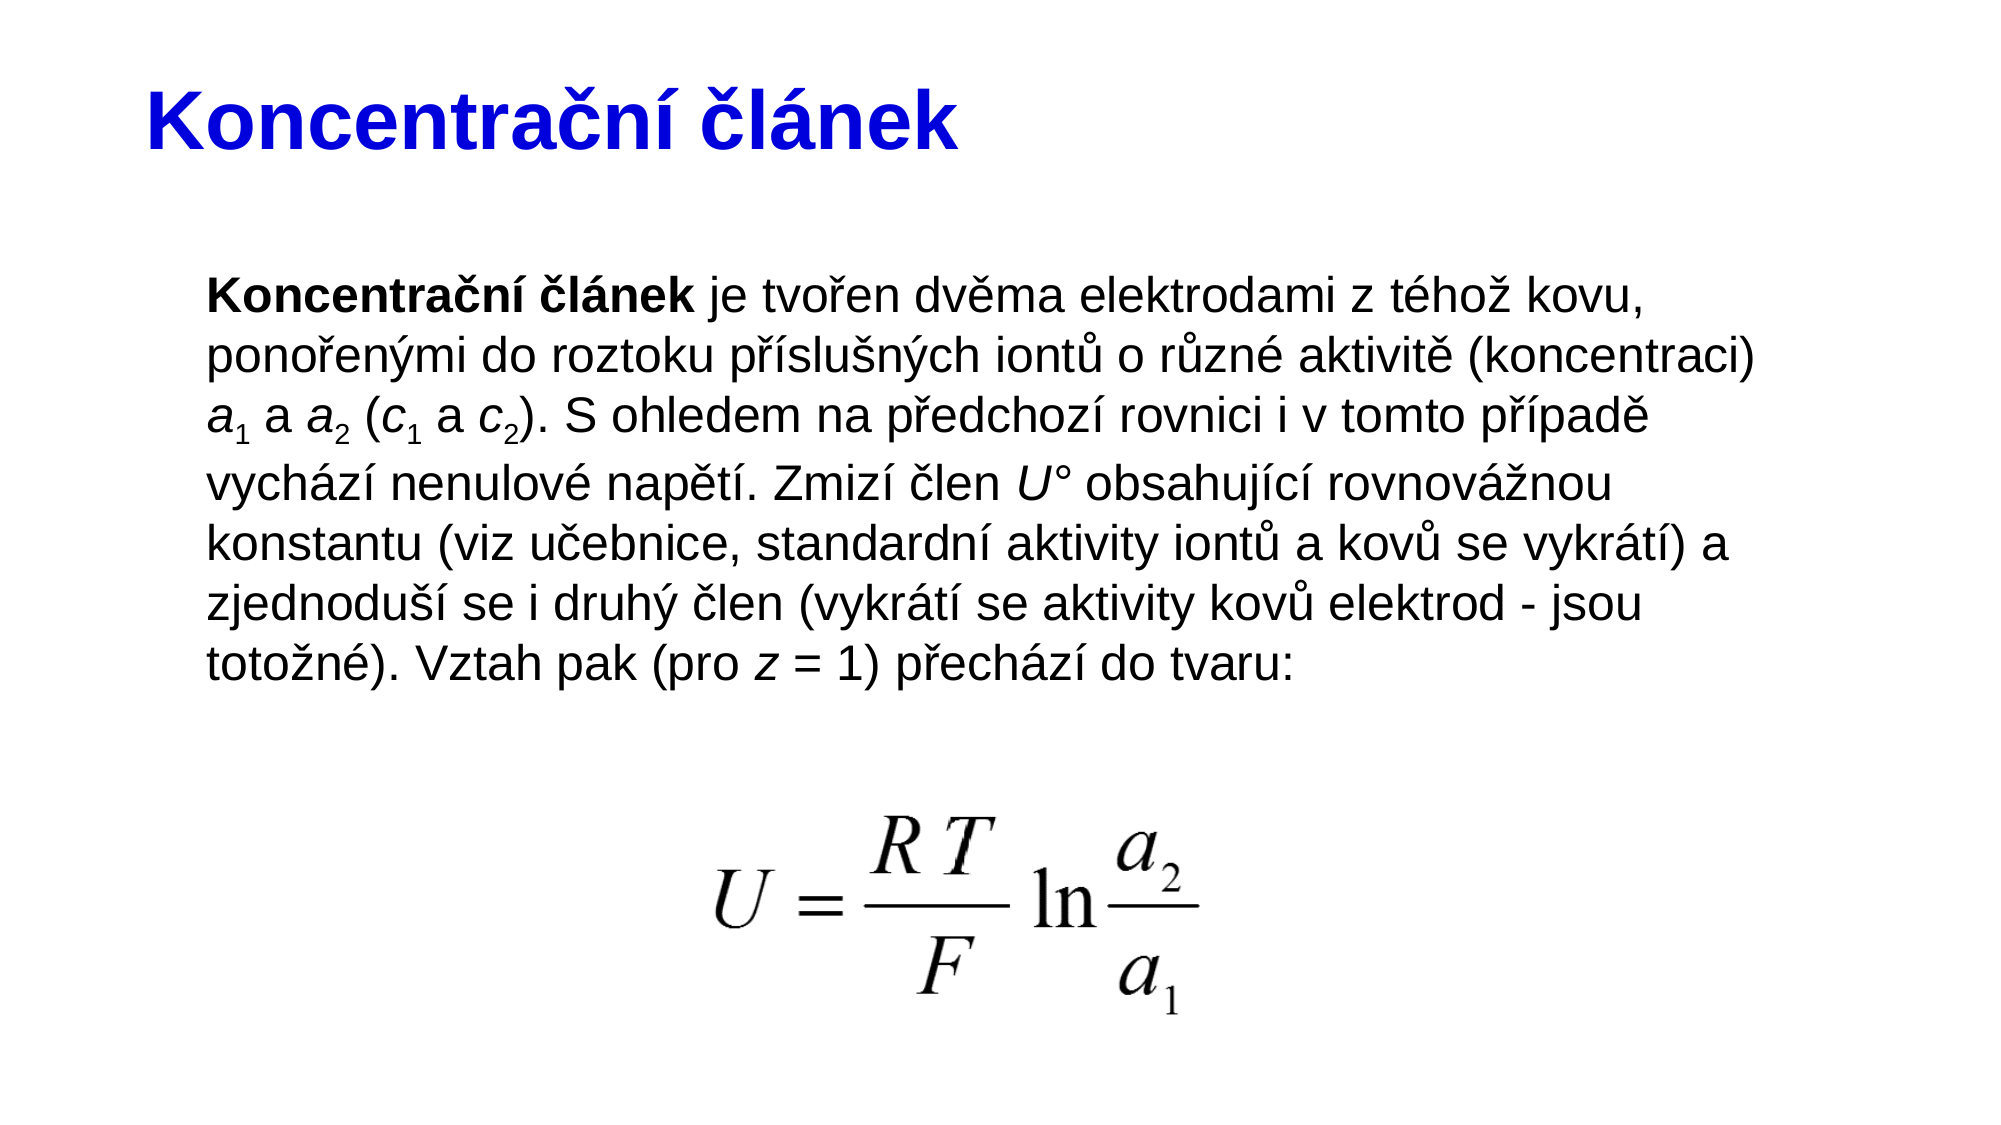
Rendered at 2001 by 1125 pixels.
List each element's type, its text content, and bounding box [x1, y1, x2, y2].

picture [698, 786, 1249, 1034]
list Koncentrační článek je tvořen dvěma elektrodami z téhož kovu, ponořenými do roztoku příslušných iontů o různé aktivitě (koncentraci) a1 a a2 (c1 a c2). S ohledem na předchozí rovnici i v tomto případě vychází nenulové napětí. Zmizí člen U° obsahující rovnovážnou konstantu (viz učebnice, standardní aktivity iontů a kovů se vykrátí) a zjednoduší se i druhý člen (vykrátí se aktivity kovů elektrod - jsou totožné). Vztah pak (pro z = 1) přechází do tvaru: [206, 262, 1780, 764]
title Koncentrační článek [145, 82, 1000, 195]
